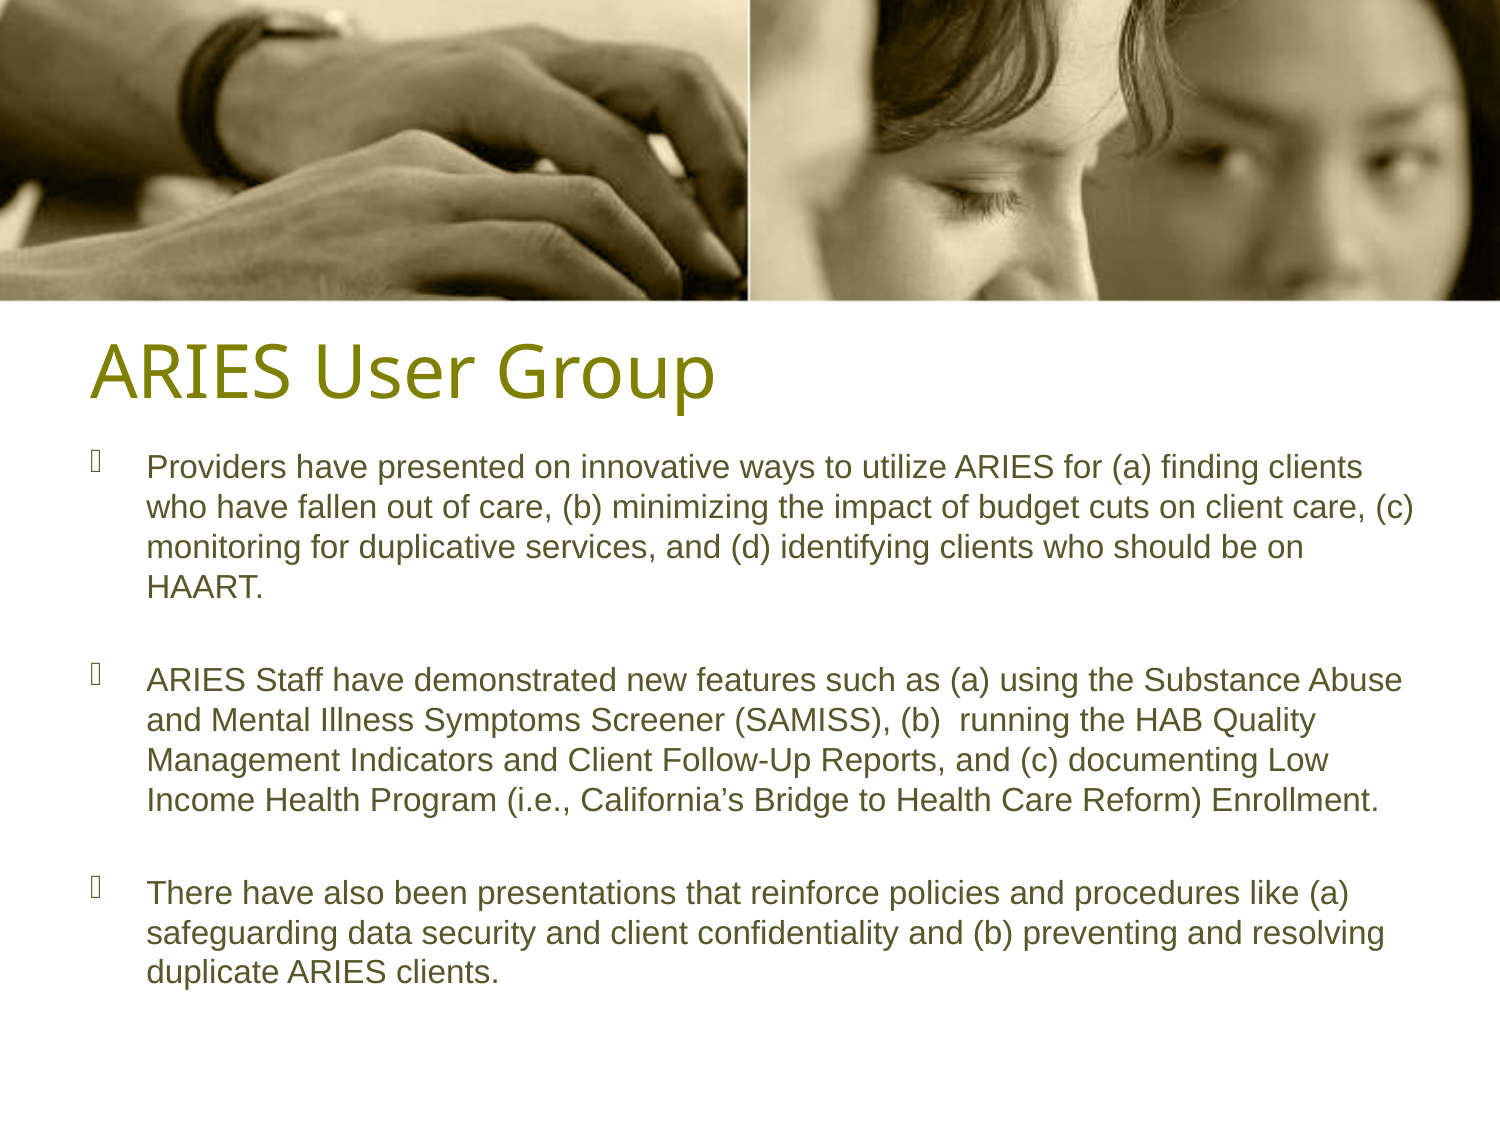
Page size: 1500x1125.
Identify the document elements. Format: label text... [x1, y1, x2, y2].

list Providers have presented on innovative ways to utilize ARIES for (a) finding clients who have fallen out of care, (b) minimizing the impact of budget cuts on client care, (c) monitoring for duplicative services, and (d) identifying clients who should be on HAART. ARIES Staff have demonstrated new features such as (a) using the Substance Abuse and Mental Illness Symptoms Screener (SAMISS), (b) running the HAB Quality Management Indicators and Client Follow-Up Reports, and (c) documenting Low Income Health Program (i.e., California’s Bridge to Health Care Reform) Enrollment. There have also been presentations that reinforce policies and procedures like (a) safeguarding data security and client confidentiality and (b) preventing and resolving duplicate ARIES clients. [75, 437, 1438, 1038]
title ARIES User Group [75, 299, 1438, 437]
picture [0, 0, 1500, 1125]
